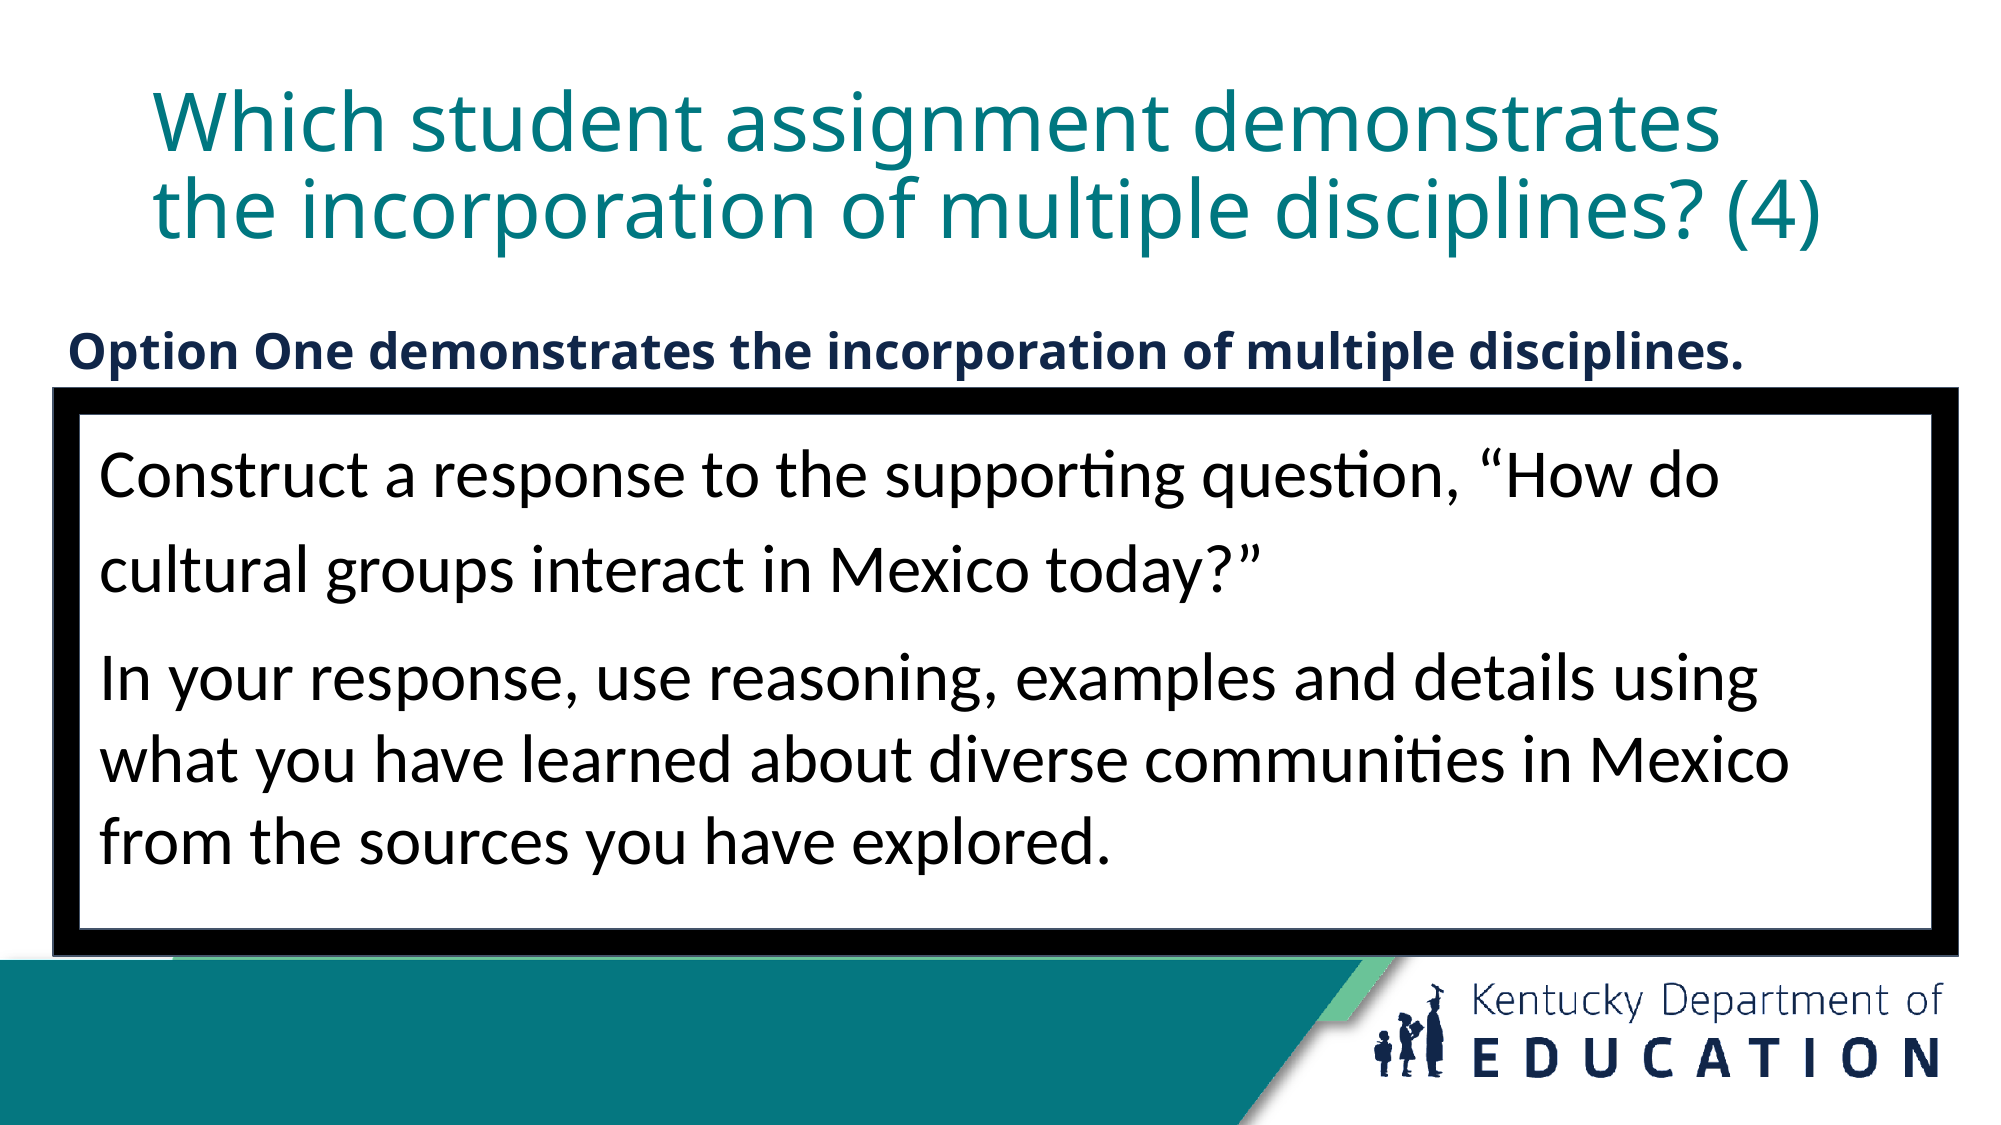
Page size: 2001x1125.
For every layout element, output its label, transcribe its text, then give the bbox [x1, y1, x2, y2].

list Construct a response to the supporting question, “How do cultural groups interact in Mexico today?” In your response, use reasoning, examples and details using what you have learned about diverse communities in Mexico from the sources you have explored. [84, 415, 1927, 913]
text_box [52, 387, 1959, 956]
title Which student assignment demonstrates the incorporation of multiple disciplines? (4) [137, 59, 1863, 278]
list Option One demonstrates the incorporation of multiple disciplines. [52, 299, 1959, 387]
picture [0, 0, 2001, 1125]
